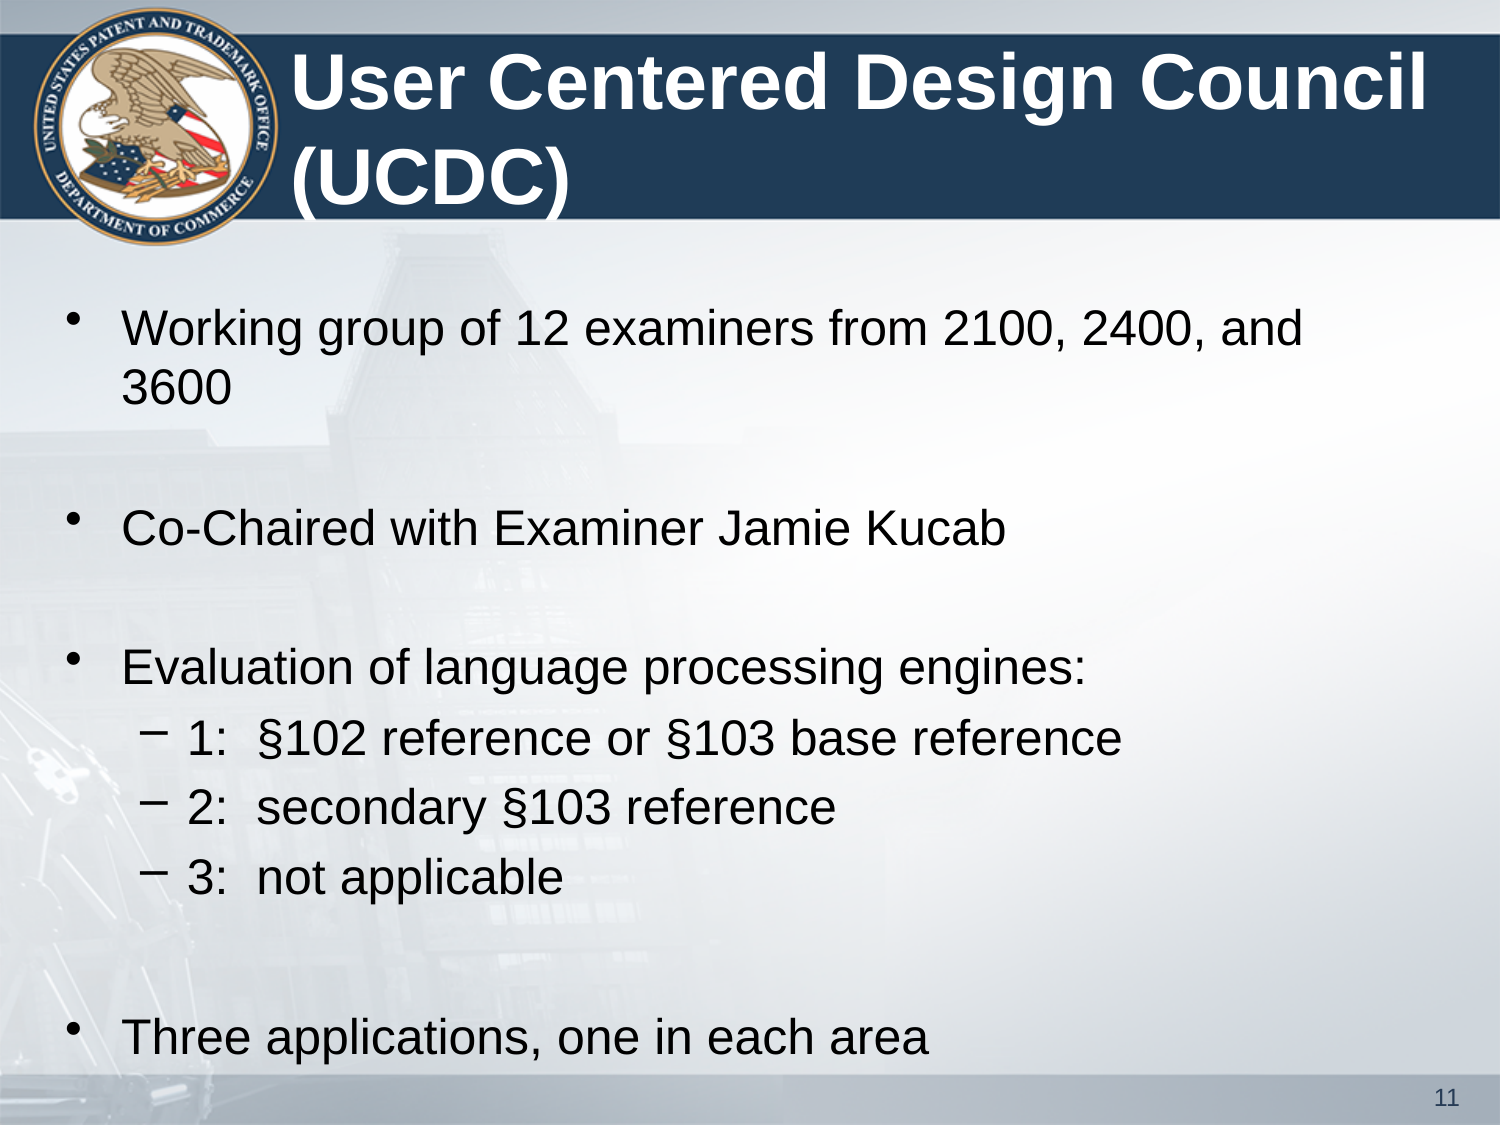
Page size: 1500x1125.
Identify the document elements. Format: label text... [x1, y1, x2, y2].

picture [0, 0, 1500, 1125]
title User Centered Design Council (UCDC) [275, 37, 1450, 213]
slide_number 11 [1162, 1037, 1475, 1113]
list Working group of 12 examiners from 2100, 2400, and 3600 Co-Chaired with Examiner Jamie Kucab Evaluation of language processing engines: 1: §102 reference or §103 base reference 2: secondary §103 reference 3: not applicable Three applications, one in each area [50, 287, 1438, 1038]
